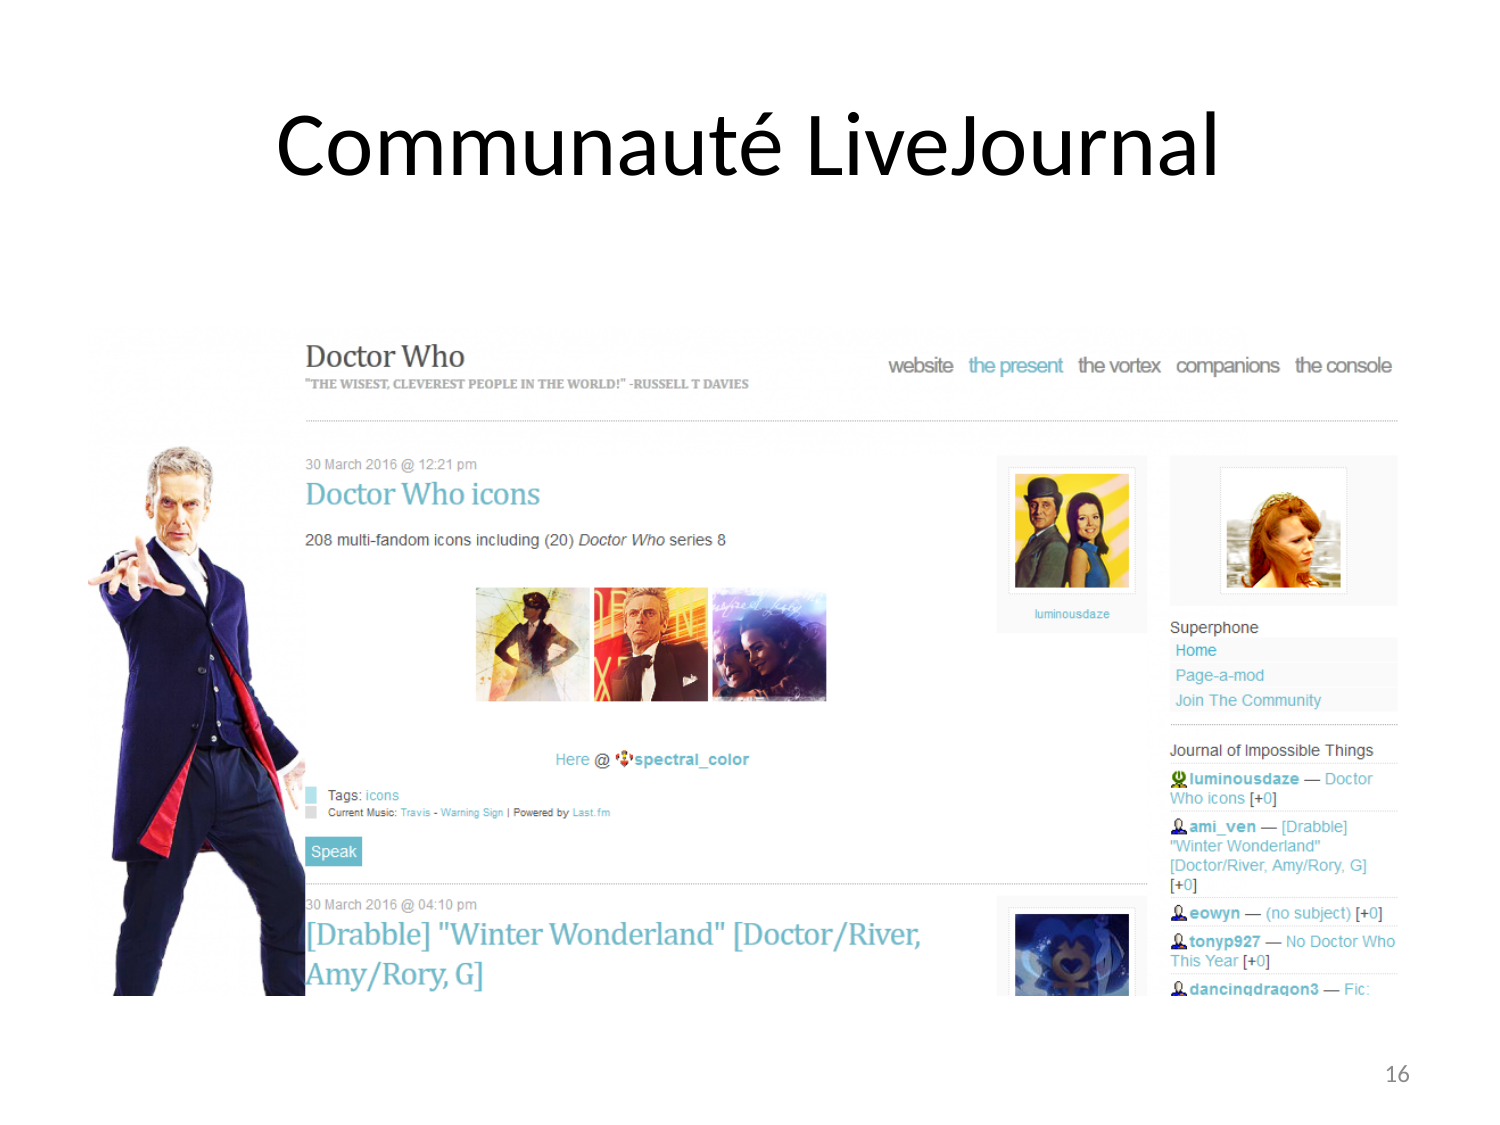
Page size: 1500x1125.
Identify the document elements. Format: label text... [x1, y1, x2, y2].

title Communauté LiveJournal [75, 45, 1425, 233]
slide_number 16 [1074, 1042, 1425, 1103]
picture [88, 326, 1418, 996]
